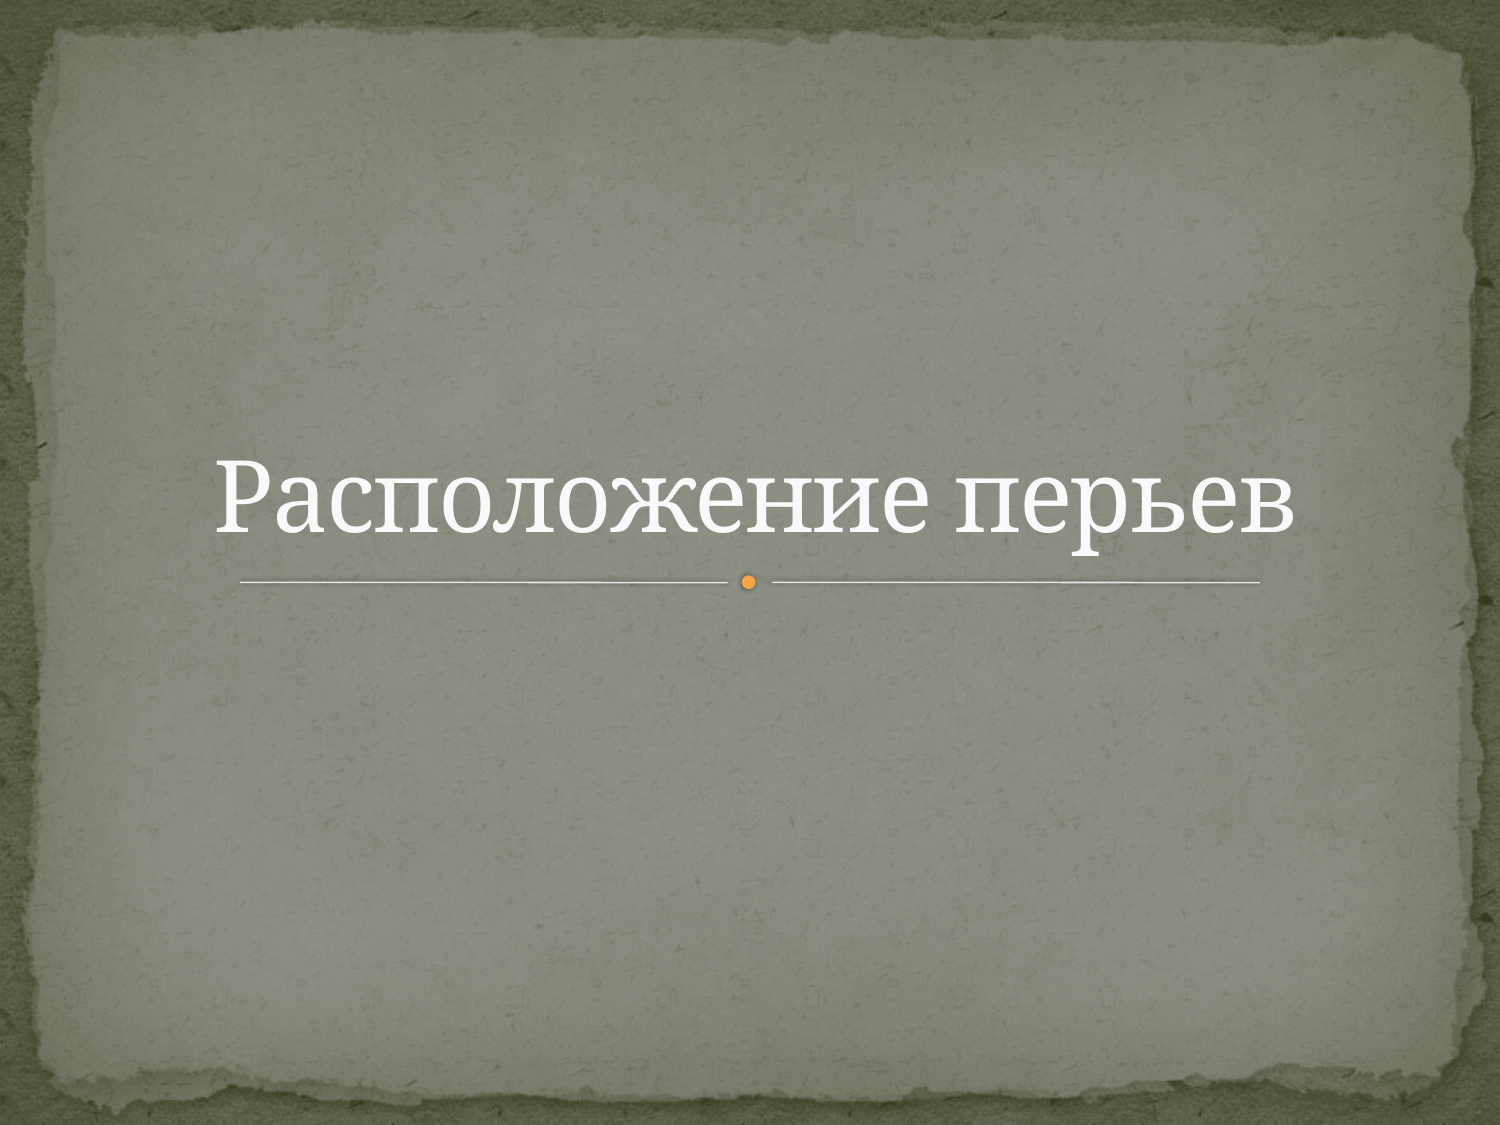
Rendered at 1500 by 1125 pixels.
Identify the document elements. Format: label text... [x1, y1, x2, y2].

title Расположение перьев [74, 235, 1438, 561]
